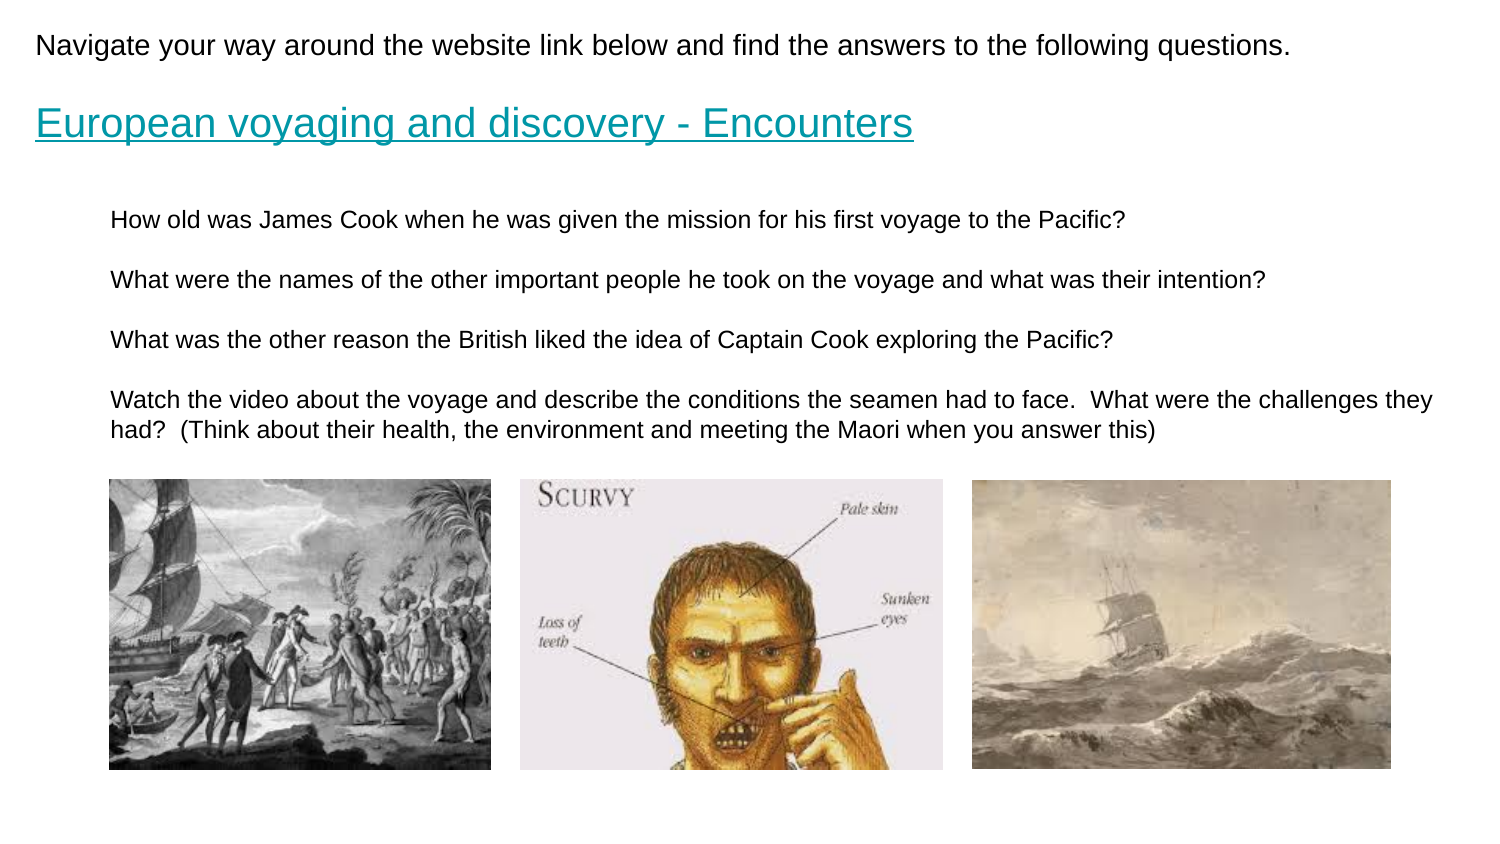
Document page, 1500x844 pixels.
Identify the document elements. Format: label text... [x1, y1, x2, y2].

picture [109, 478, 491, 770]
picture [520, 478, 943, 770]
picture [971, 480, 1401, 769]
text_box Navigate your way around the website link below and find the answers to the following questions. European voyaging and discovery - Encounters How old was James Cook when he was given the mission for his first voyage to the Pacific? What were the names of the other important people he took on the voyage and what was their intention? What was the other reason the British liked the idea of Captain Cook exploring the Pacific? Watch the video about the voyage and describe the conditions the seamen had to face. What were the challenges they had? (Think about their health, the environment and meeting the Maori when you answer this) [20, 11, 1471, 818]
